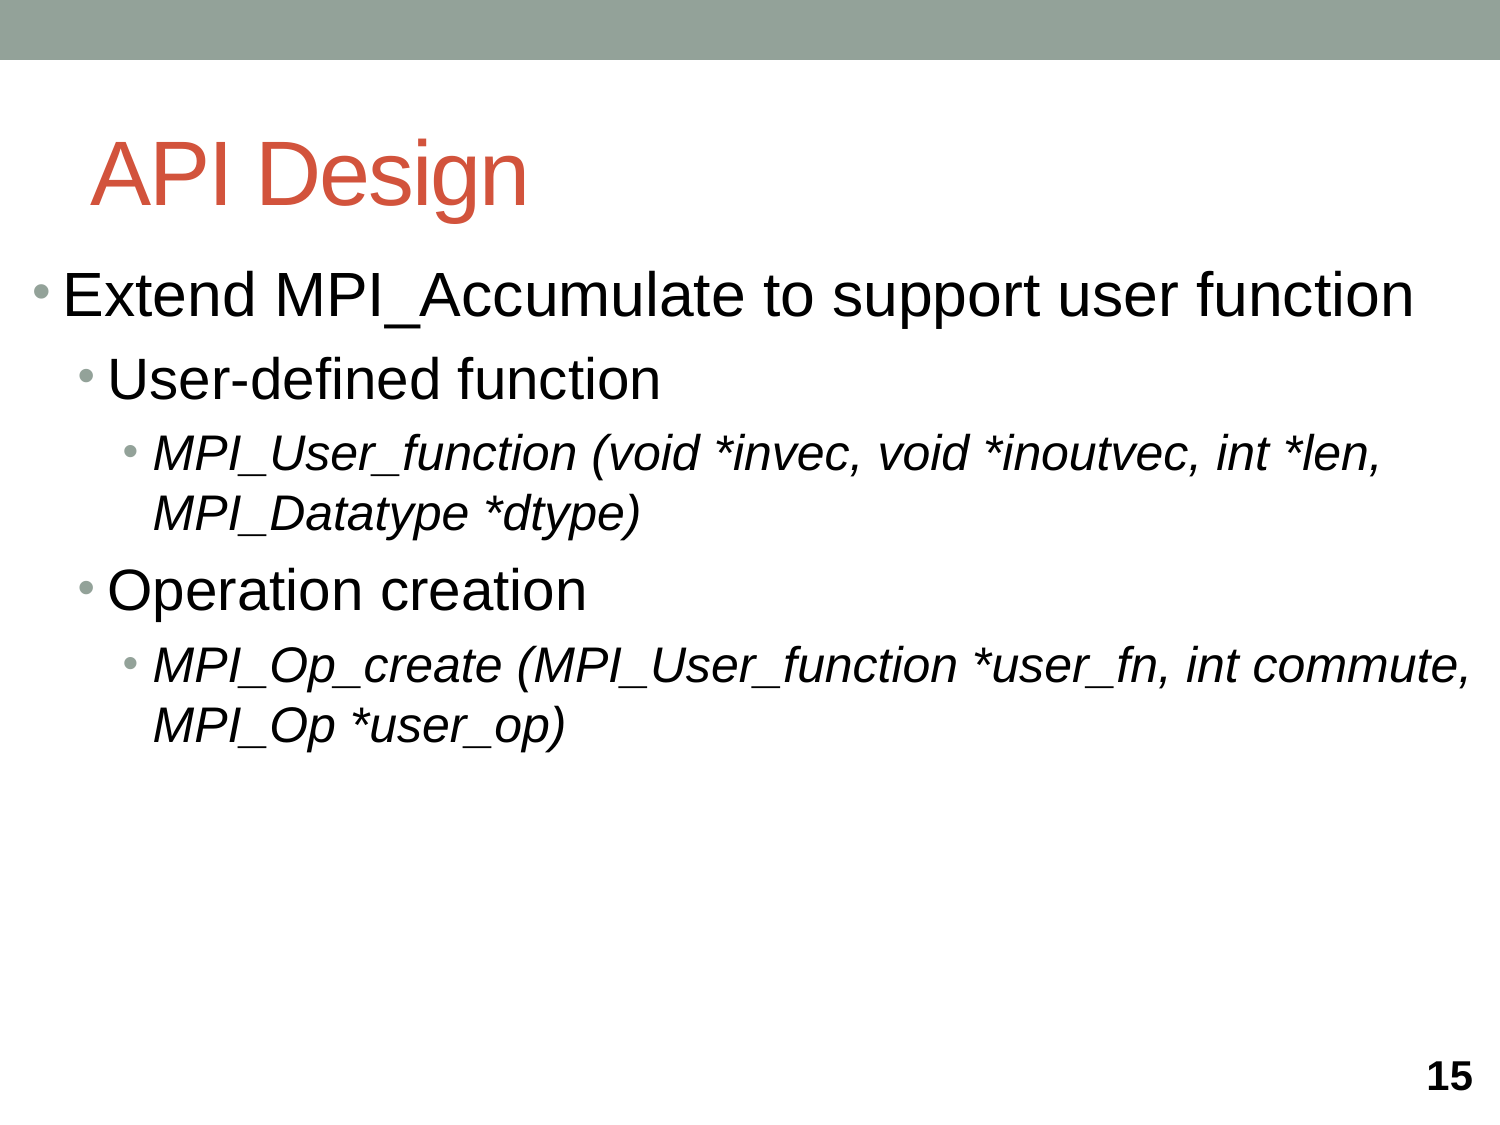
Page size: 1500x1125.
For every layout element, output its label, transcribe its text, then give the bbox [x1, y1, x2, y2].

list Extend MPI_Accumulate to support user function User-defined function MPI_User_function (void *invec, void *inoutvec, int *len, MPI_Datatype *dtype) Operation creation MPI_Op_create (MPI_User_function *user_fn, int commute, MPI_Op *user_op) [17, 246, 1500, 1047]
slide_number 15 [1411, 1046, 1500, 1101]
title API Design [75, 87, 1425, 246]
